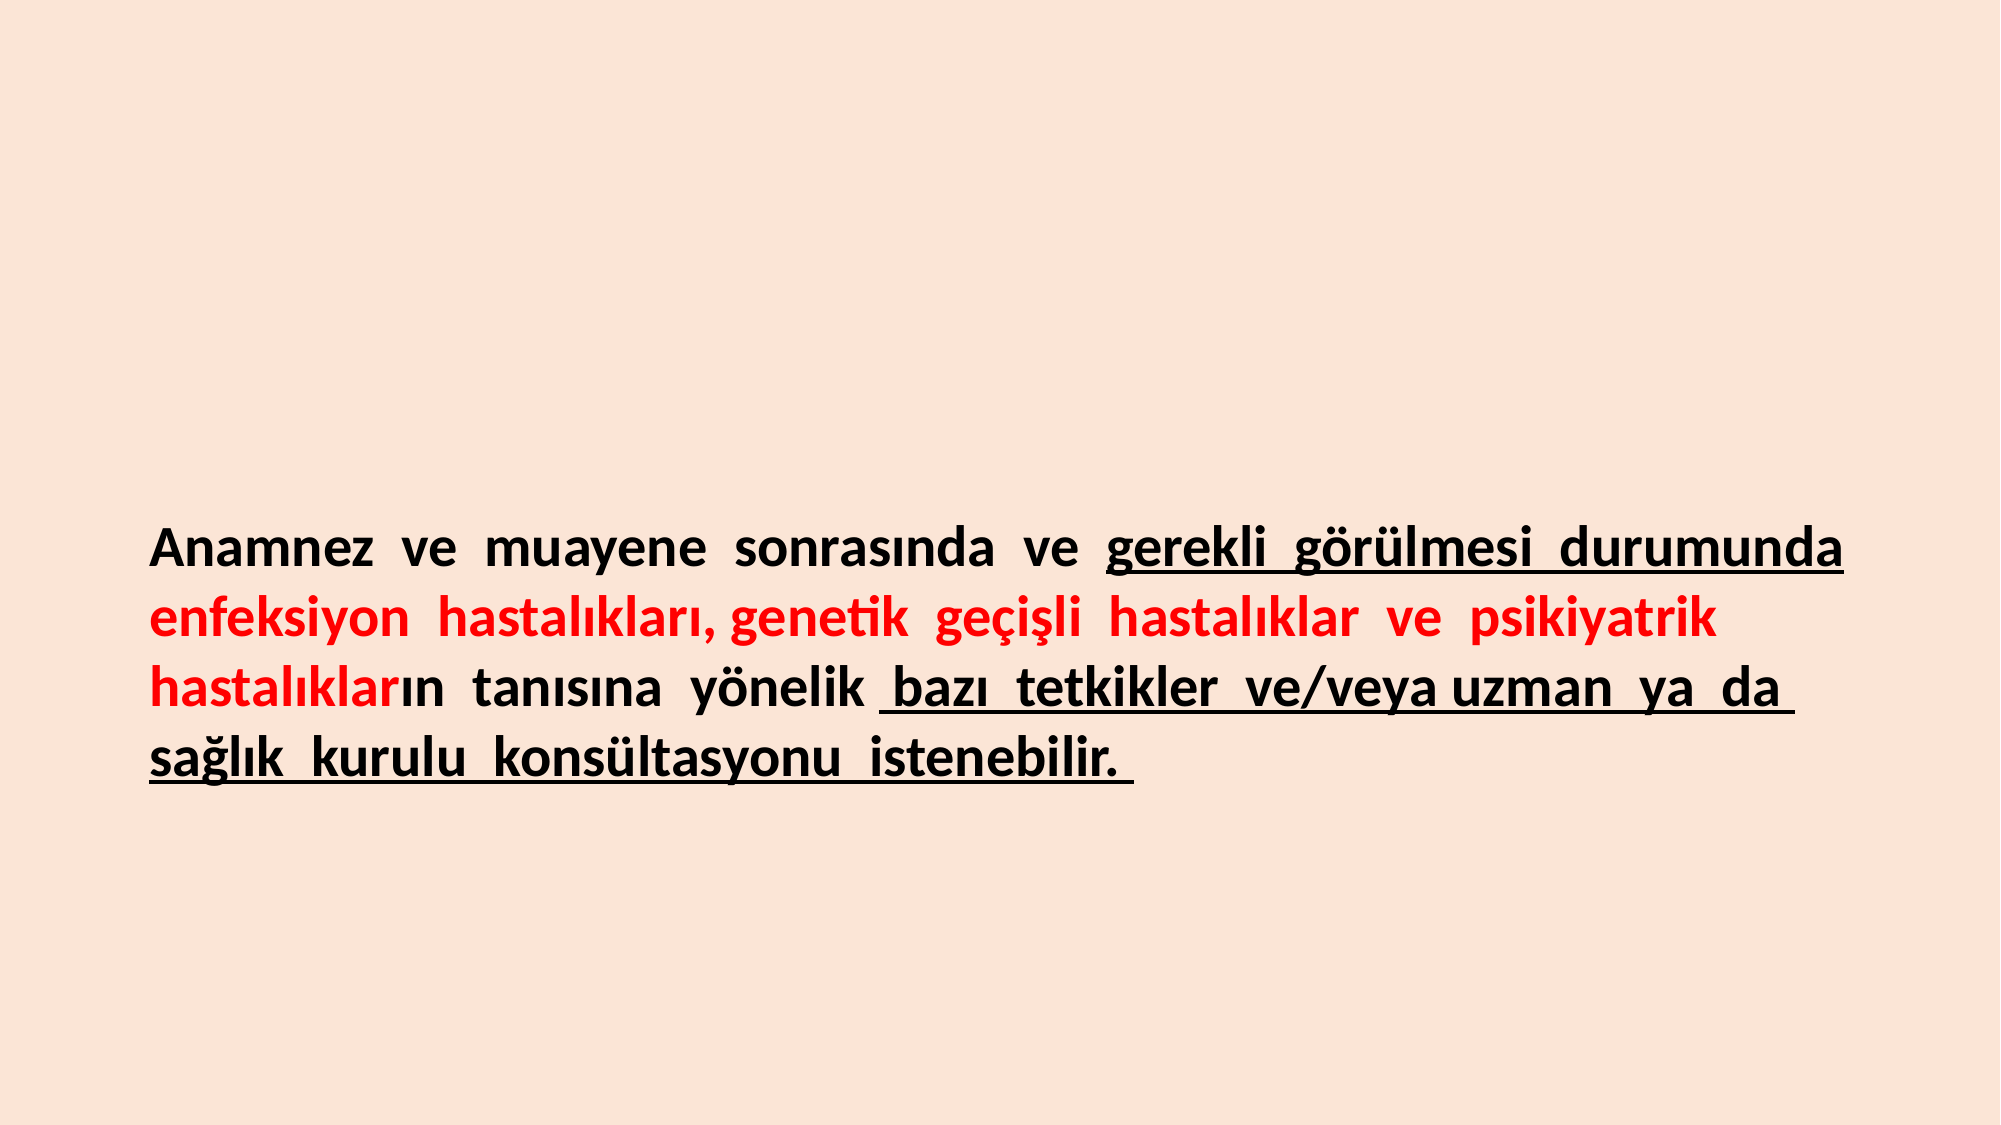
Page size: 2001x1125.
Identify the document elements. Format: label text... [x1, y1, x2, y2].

text_box Anamnez ve muayene sonrasında ve gerekli görülmesi durumunda enfeksiyon hastalıkları, genetik geçişli hastalıklar ve psikiyatrik hastalıkların tanısına yönelik bazı tetkikler ve/veya uzman ya da sağlık kurulu konsültasyonu istenebilir. [134, 500, 1926, 796]
